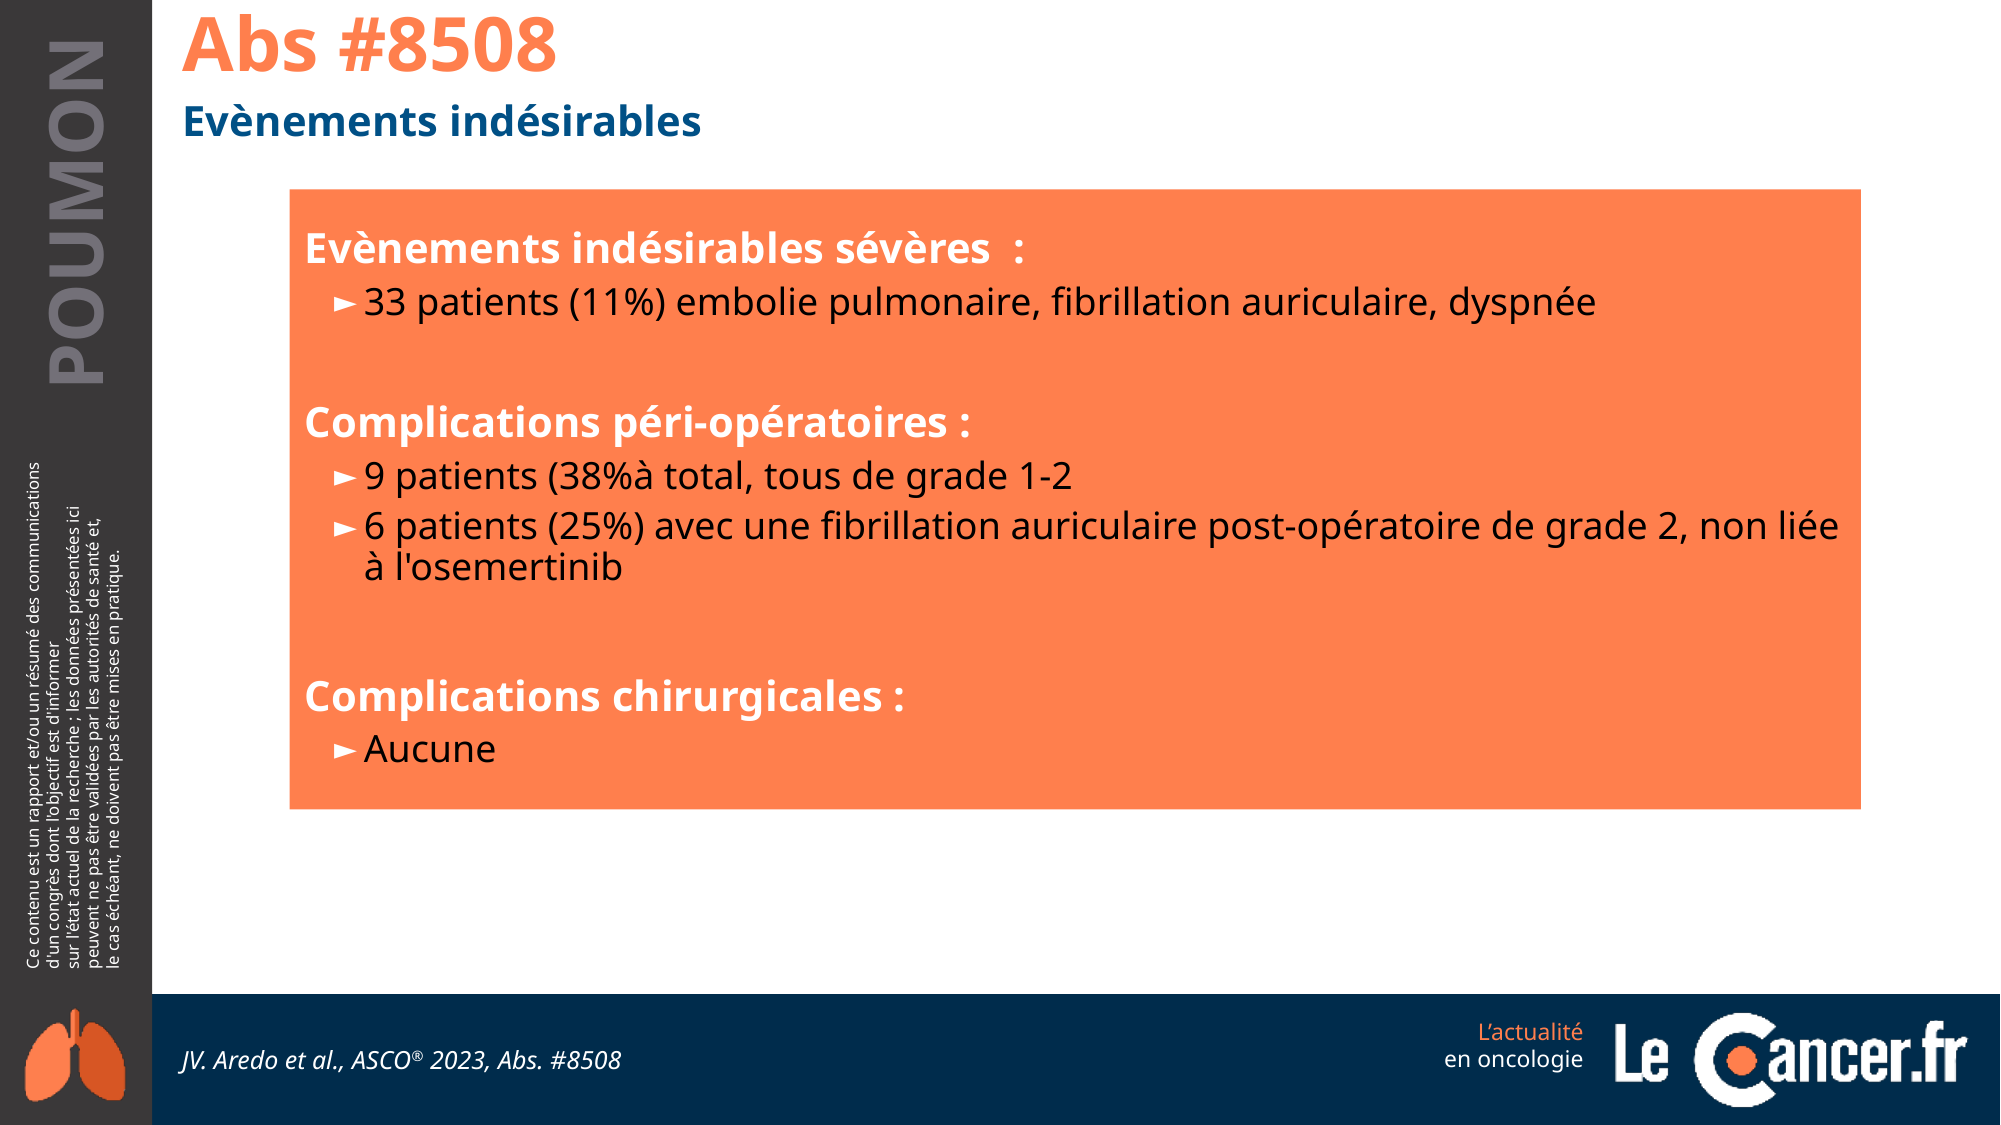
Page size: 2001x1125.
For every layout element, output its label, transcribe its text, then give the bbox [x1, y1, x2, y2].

text_box [289, 200, 1933, 919]
list Evènements indésirables [153, 93, 2000, 150]
list Abs #8508 [153, 0, 2000, 85]
list Evènements indésirables sévères : 33 patients (11%) embolie pulmonaire, fibrillation auriculaire, dyspnée Complications péri-opératoires : 9 patients (38%à total, tous de grade 1-2 6 patients (25%) avec une fibrillation auriculaire post-opératoire de grade 2, non liée à l'osemertinib Complications chirurgicales : Aucune [289, 189, 1861, 810]
list JV. Aredo et al., ASCO® 2023, Abs. #8508 [166, 1040, 1014, 1081]
picture [18, 994, 134, 1112]
picture [1598, 1002, 1977, 1117]
